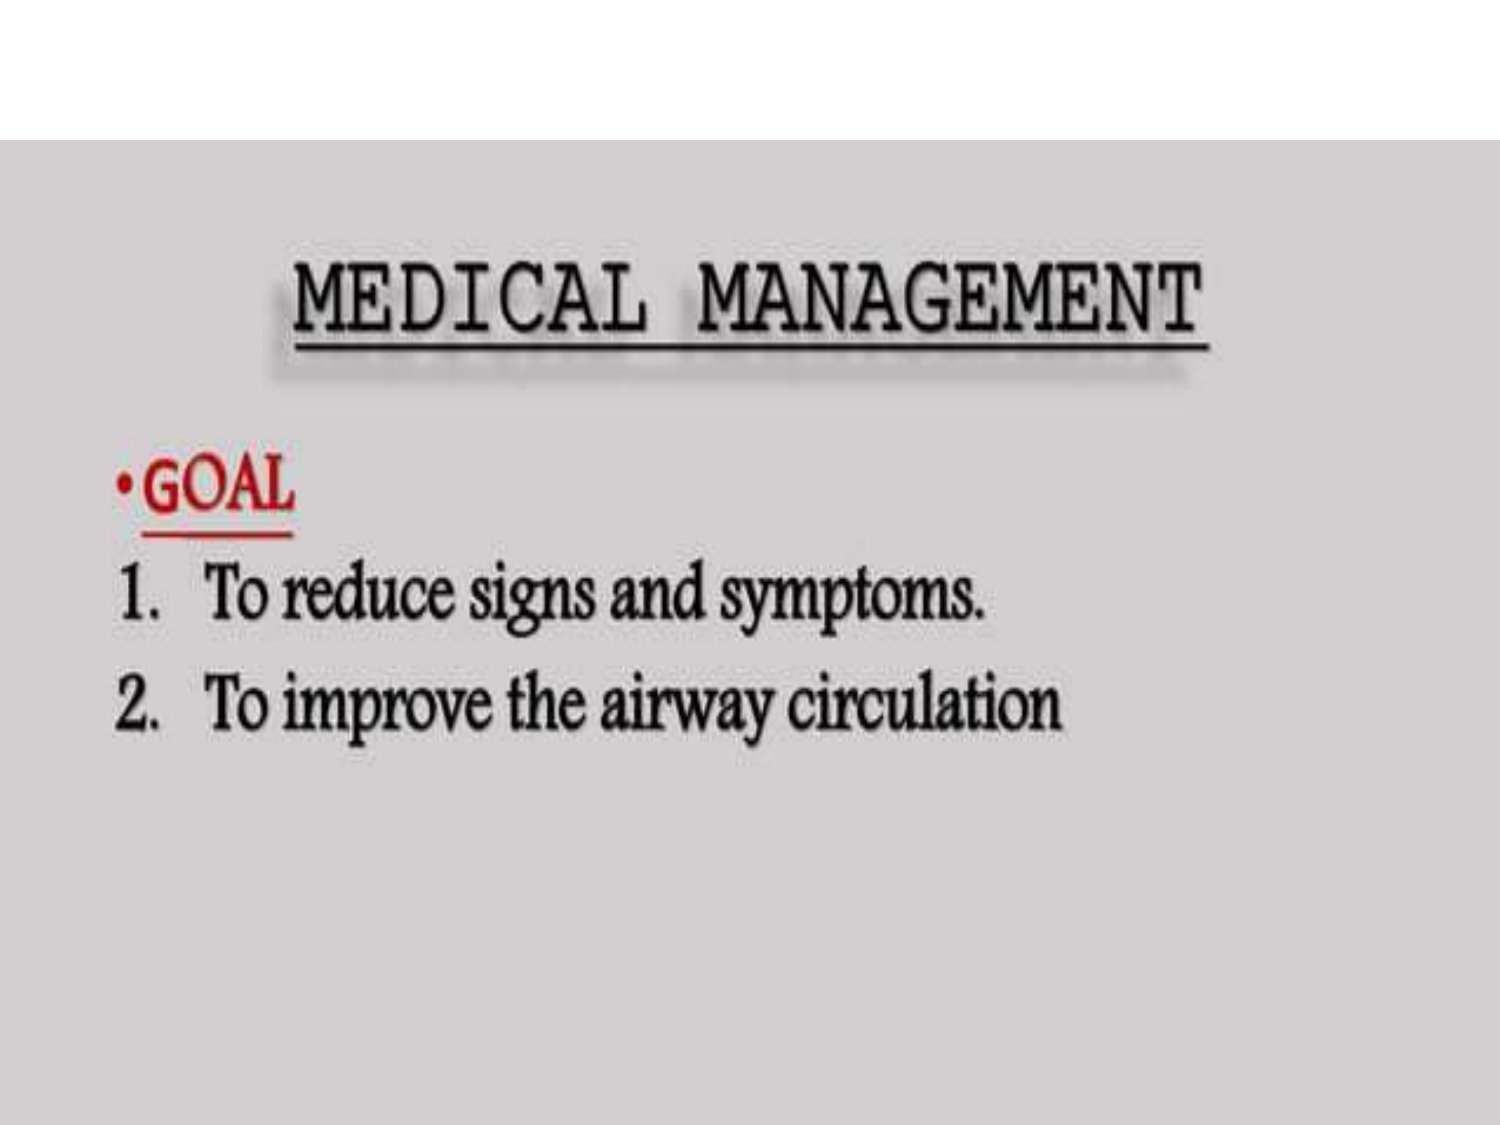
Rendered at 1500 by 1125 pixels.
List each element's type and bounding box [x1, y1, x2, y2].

picture [0, 139, 1500, 1125]
